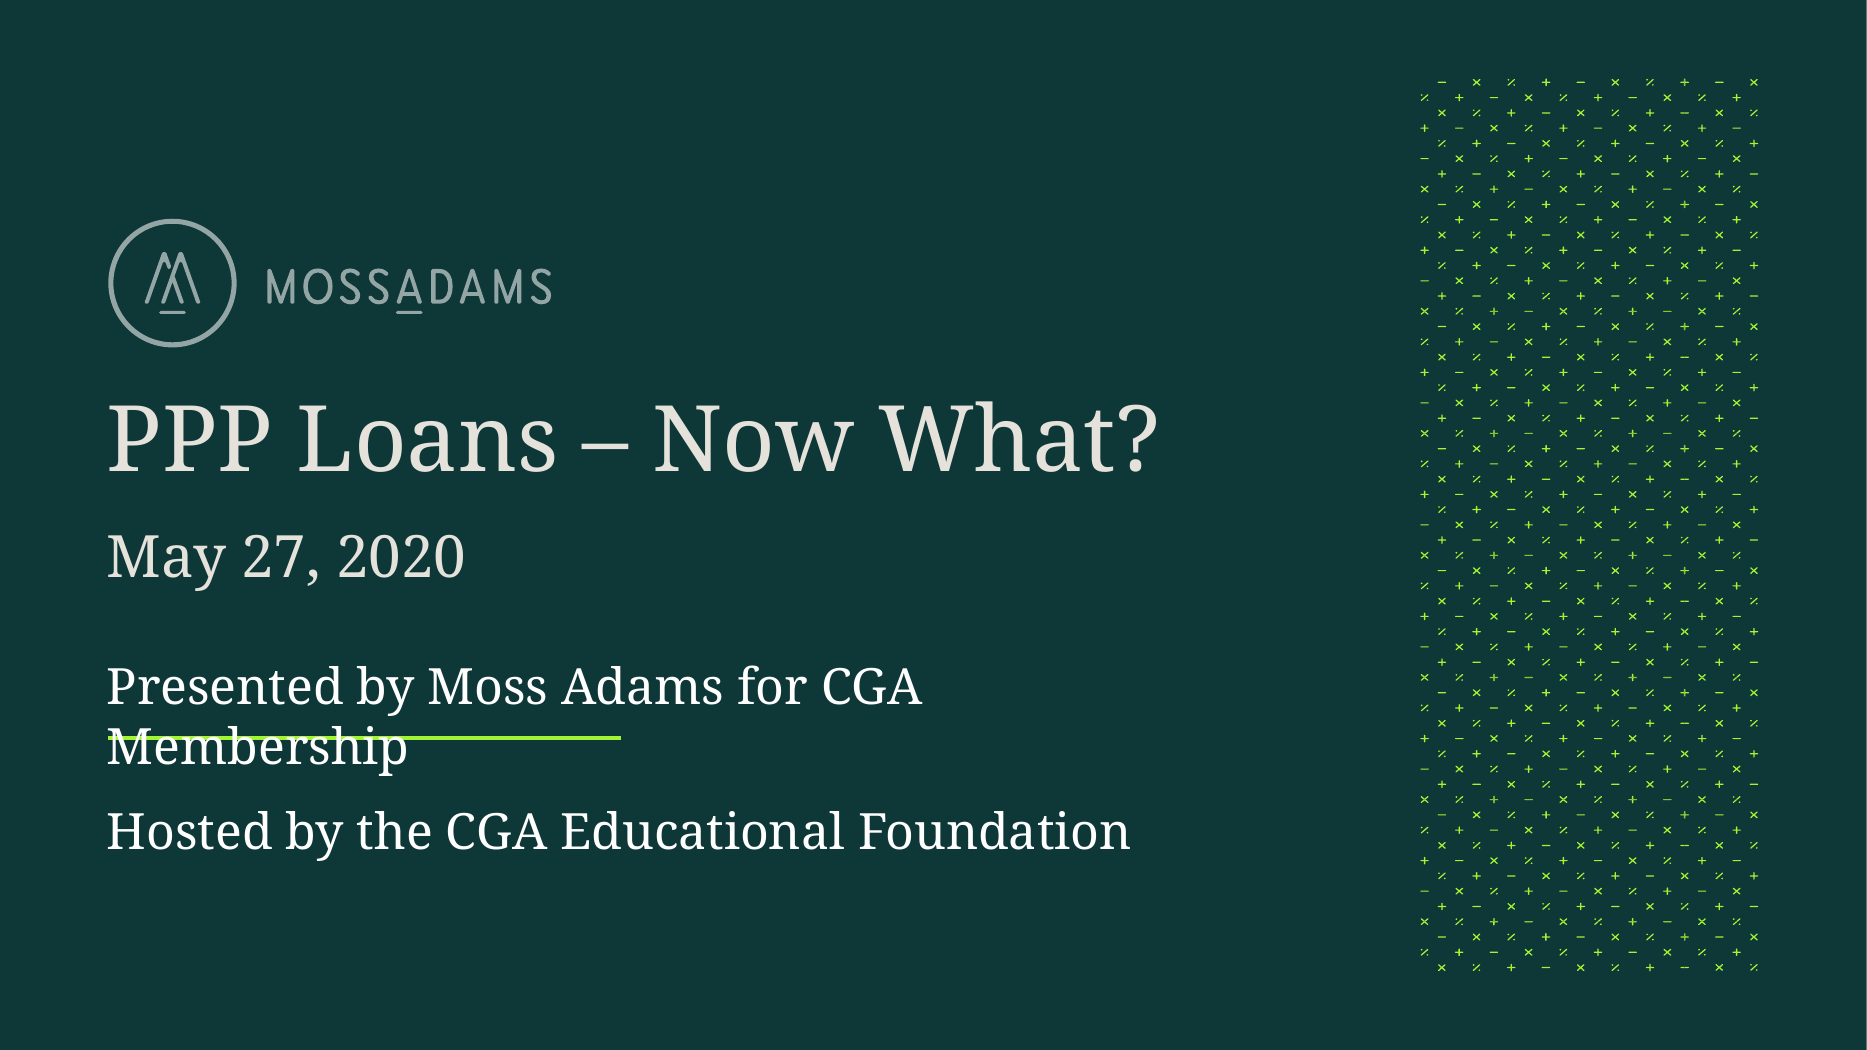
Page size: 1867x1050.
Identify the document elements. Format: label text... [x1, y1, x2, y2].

title PPP Loans – Now What? May 27, 2020 [106, 378, 1245, 590]
text_box Hosted by the CGA Educational Foundation [106, 799, 1230, 917]
text_box Presented by Moss Adams for CGA Membership [106, 654, 1230, 735]
